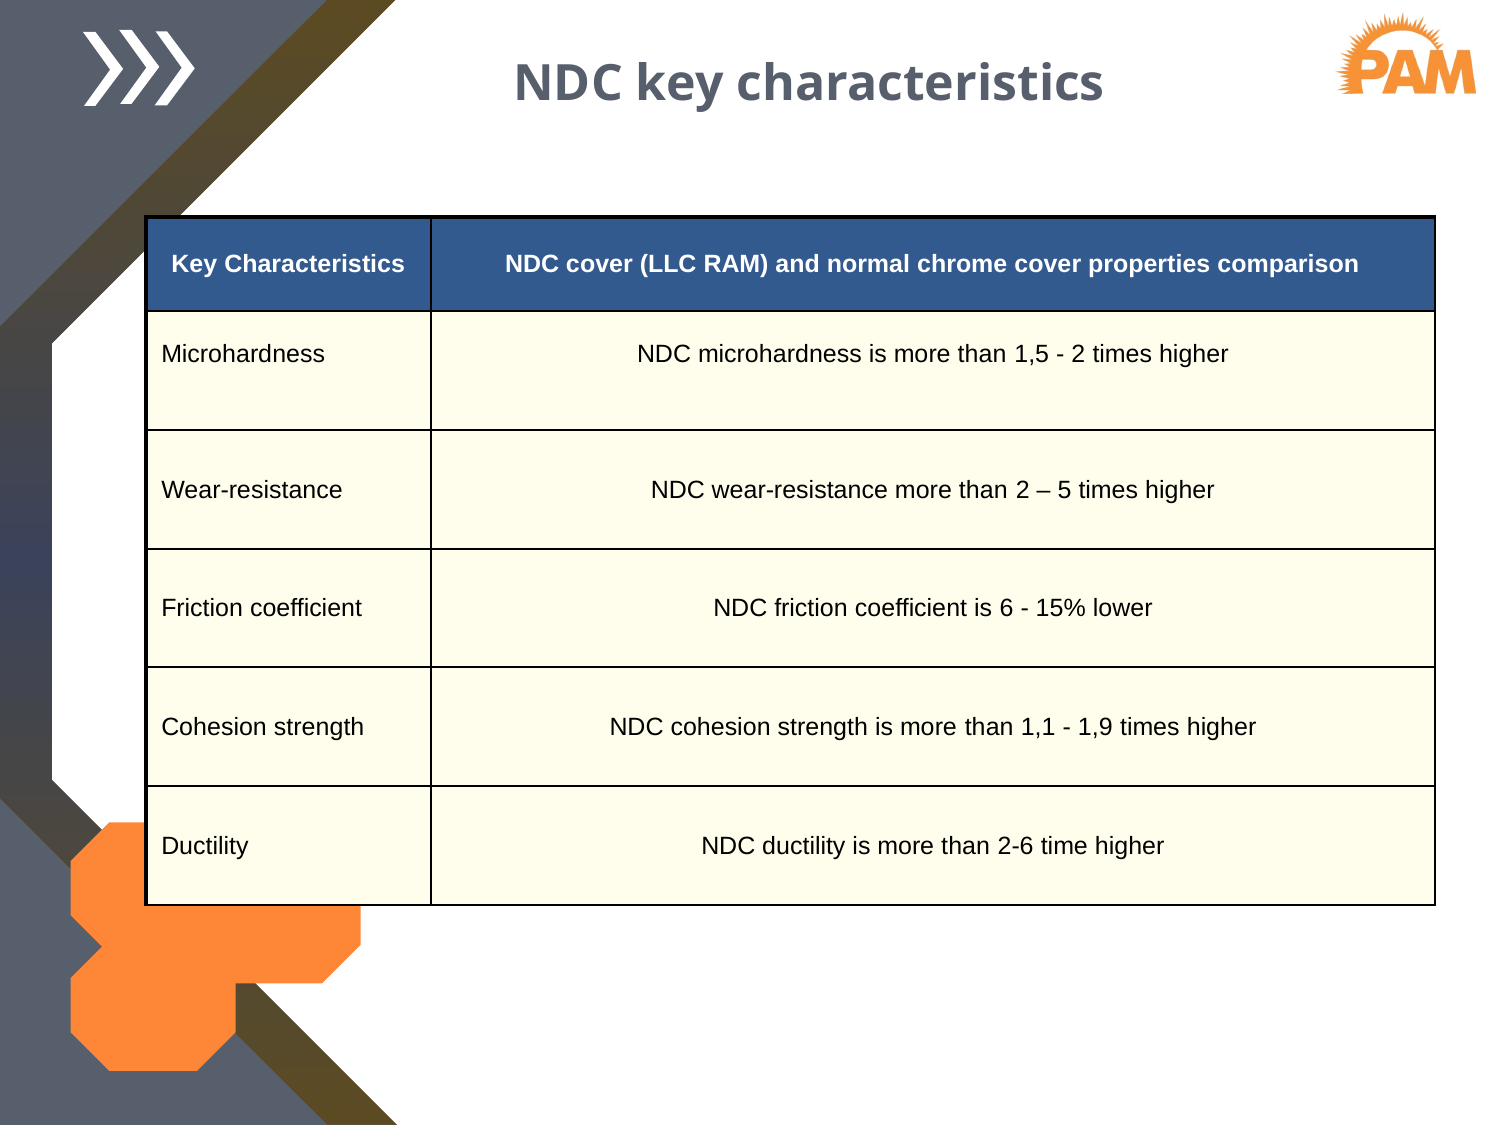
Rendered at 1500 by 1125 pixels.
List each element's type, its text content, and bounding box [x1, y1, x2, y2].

table_cell Wear-resistance [148, 431, 430, 548]
table_cell Friction coefficient [148, 550, 430, 666]
table_cell NDC wear-resistance more than 2 – 5 times higher [432, 431, 1434, 548]
table_header NDC cover (LLC RAM) and normal chrome cover properties comparison [432, 219, 1434, 310]
table_cell Microhardness [148, 312, 430, 429]
picture [1335, 11, 1476, 94]
table_cell NDC friction coefficient is 6 - 15% lower [432, 550, 1434, 666]
table_cell NDC microhardness is more than 1,5 - 2 times higher [432, 312, 1434, 429]
table_header Key Characteristics [148, 219, 430, 310]
text_box NDC key characteristics [171, 26, 1447, 135]
table_cell Cohesion strength [148, 668, 430, 785]
table_cell Ductility [148, 787, 430, 904]
table_cell NDC ductility is more than 2-6 time higher [432, 787, 1434, 904]
table_cell NDC cohesion strength is more than 1,1 - 1,9 times higher [432, 668, 1434, 785]
